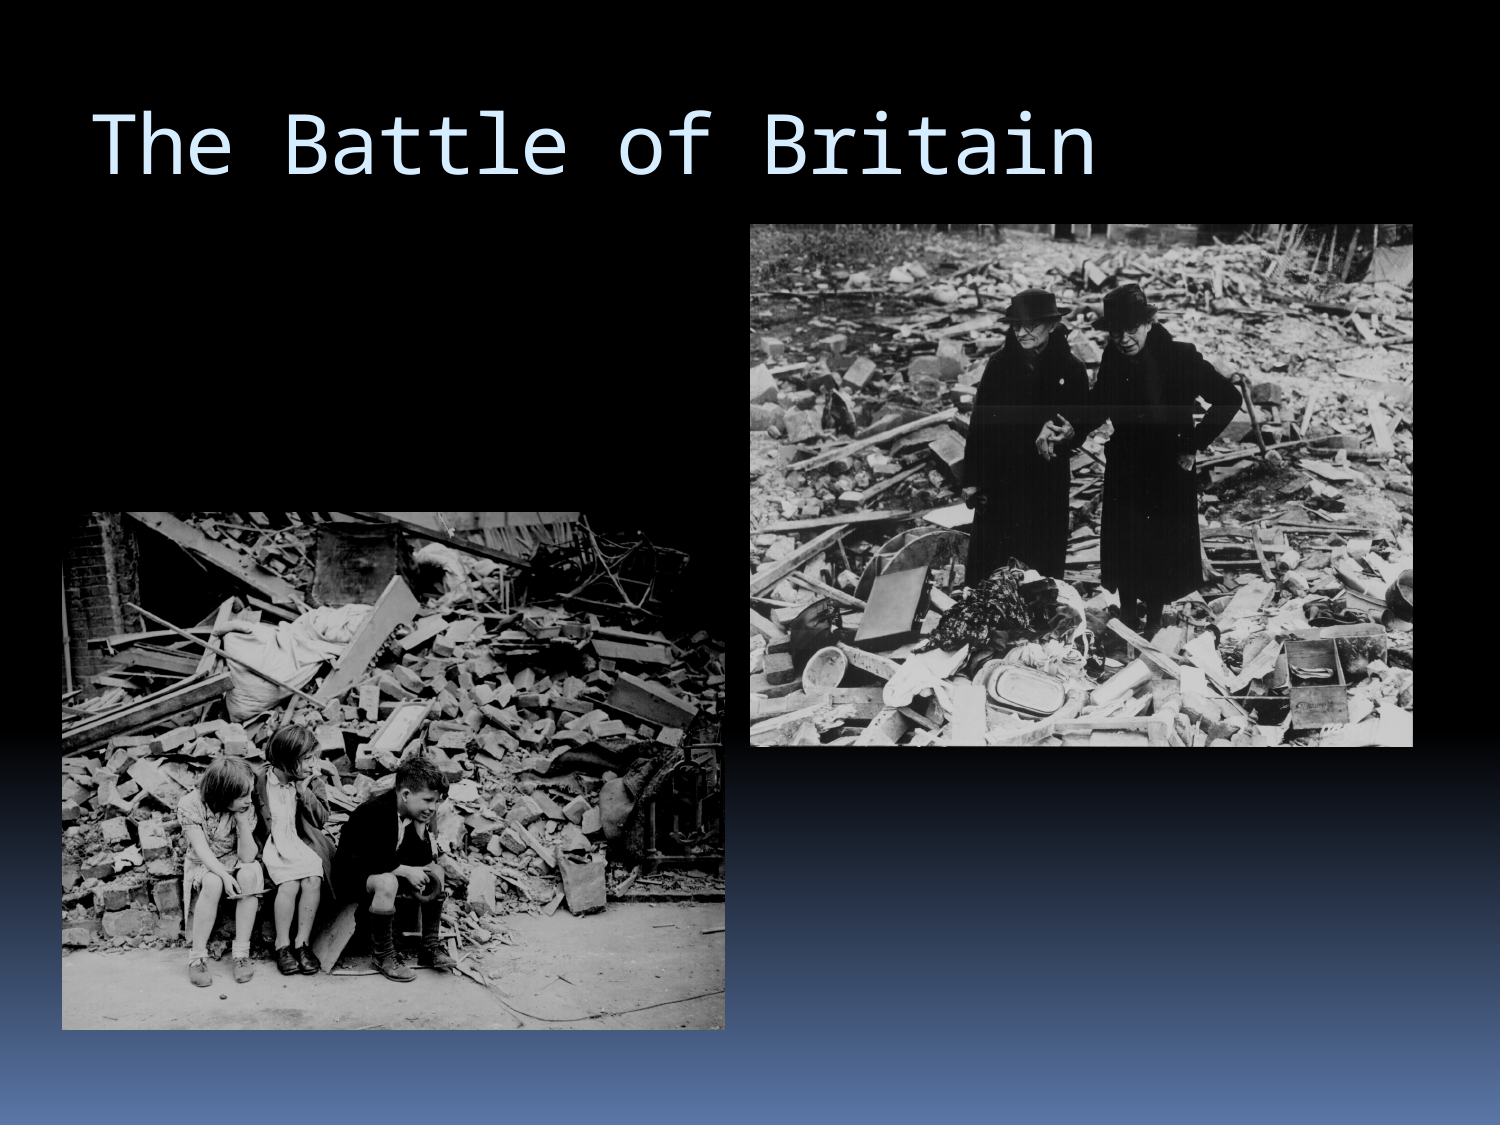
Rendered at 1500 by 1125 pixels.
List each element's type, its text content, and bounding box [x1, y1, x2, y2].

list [61, 511, 726, 1031]
title The Battle of Britain [75, 84, 1425, 235]
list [749, 224, 1413, 748]
